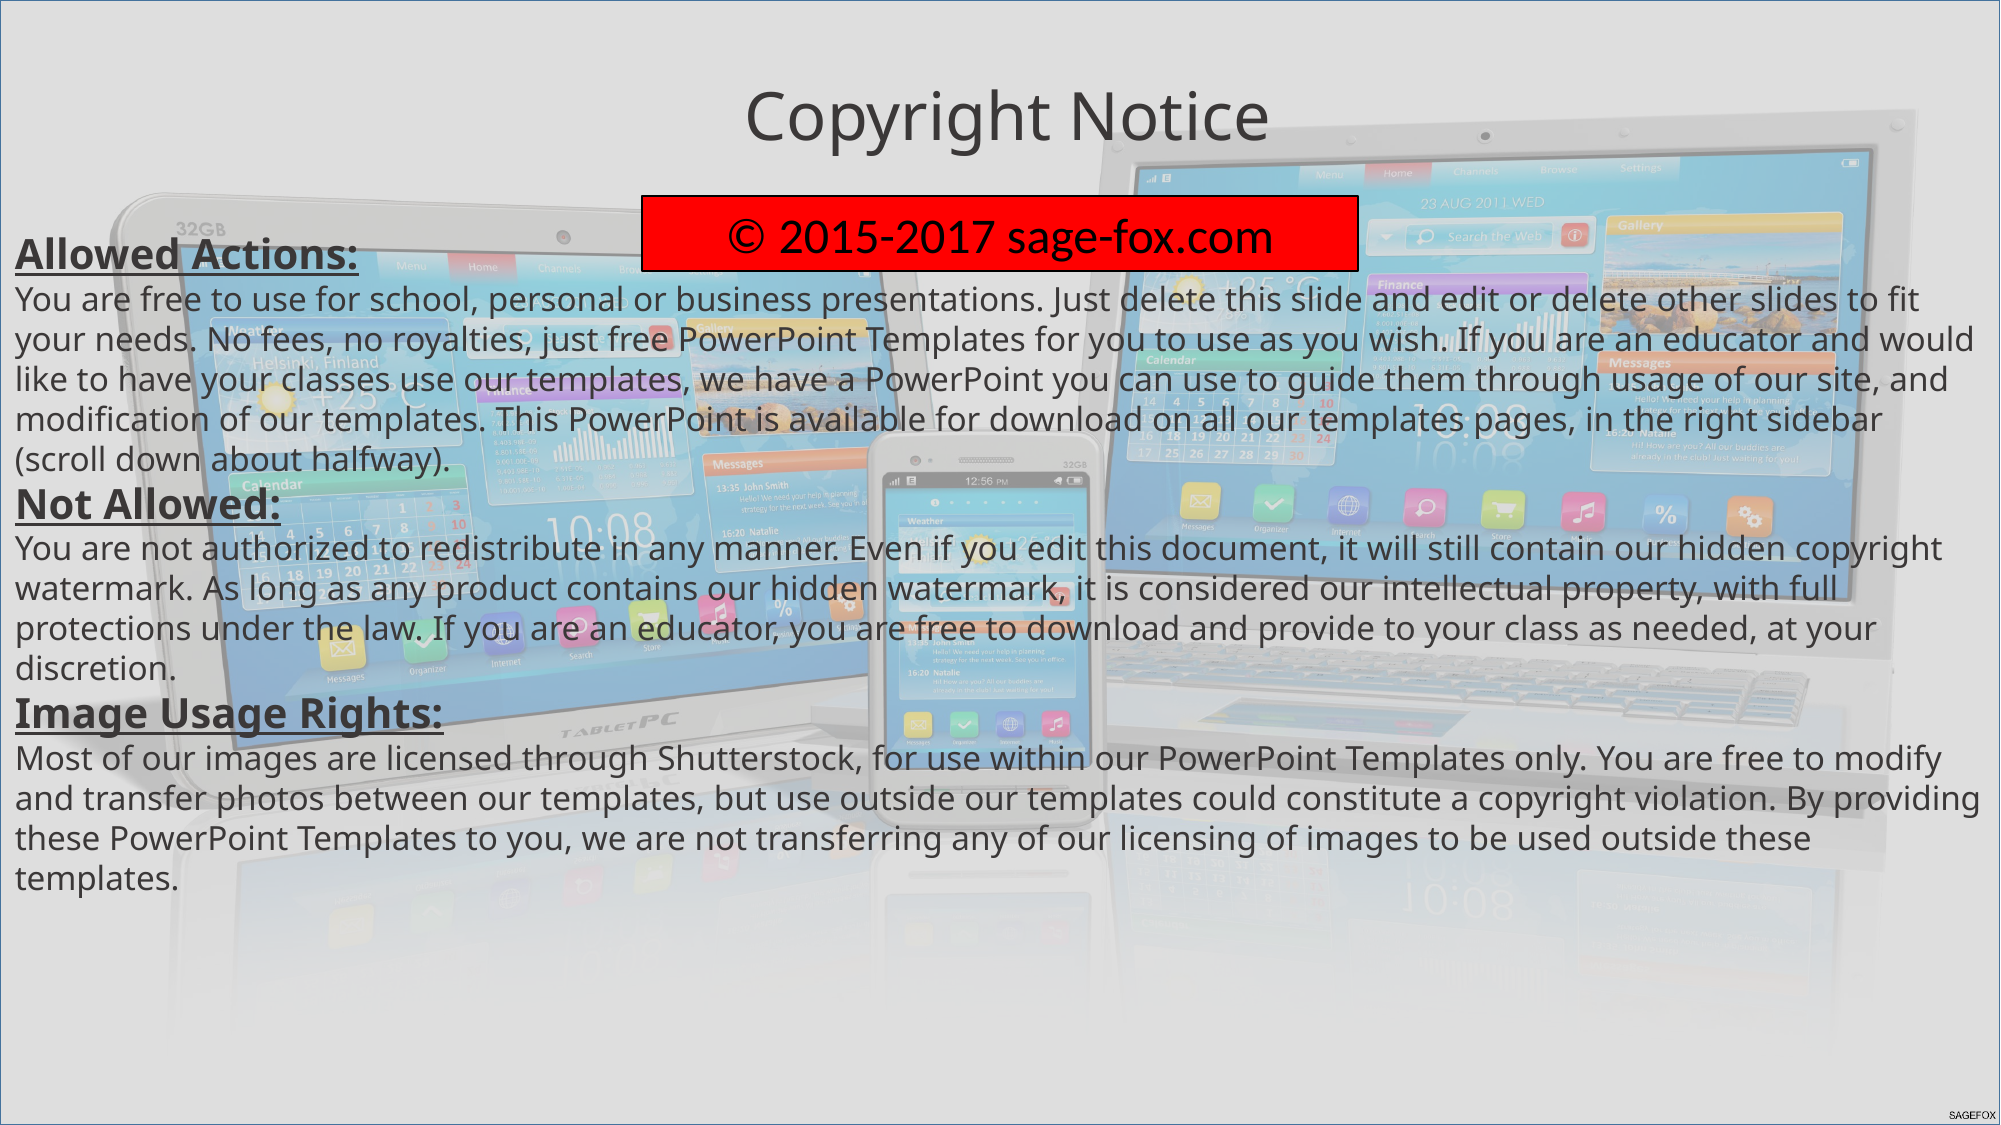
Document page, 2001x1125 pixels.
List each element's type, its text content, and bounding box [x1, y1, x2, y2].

text_box © 2015-2017 sage-fox.com [641, 196, 1358, 272]
text_box Allowed Actions: You are free to use for school, personal or business presentations. Just delete this slide and edit or delete other slides to fit your needs. No fees, no royalties, just free PowerPoint Templates for you to use as you wish. If you are an educator and would like to have your classes use our templates, we have a PowerPoint you can use to guide them through usage of our site, and modification of our templates. This PowerPoint is available for download on all our templates pages, in the right sidebar (scroll down about halfway). Not Allowed: You are not authorized to redistribute in any manner. Even if you edit this document, it will still contain our hidden copyright watermark. As long as any product contains our hidden watermark, it is considered our intellectual property, with full protections under the law. If you are an educator, you are free to download and provide to your class as needed, at your discretion. Image Usage Rights: Most of our images are licensed through Shutterstock, for use within our PowerPoint Templates only. You are free to modify and transfer photos between our templates, but use outside our templates could constitute a copyright violation. By providing these PowerPoint Templates to you, we are not transferring any of our licensing of images to be used outside these templates. [0, 0, 2000, 1125]
title Copyright Notice [493, 60, 1524, 178]
